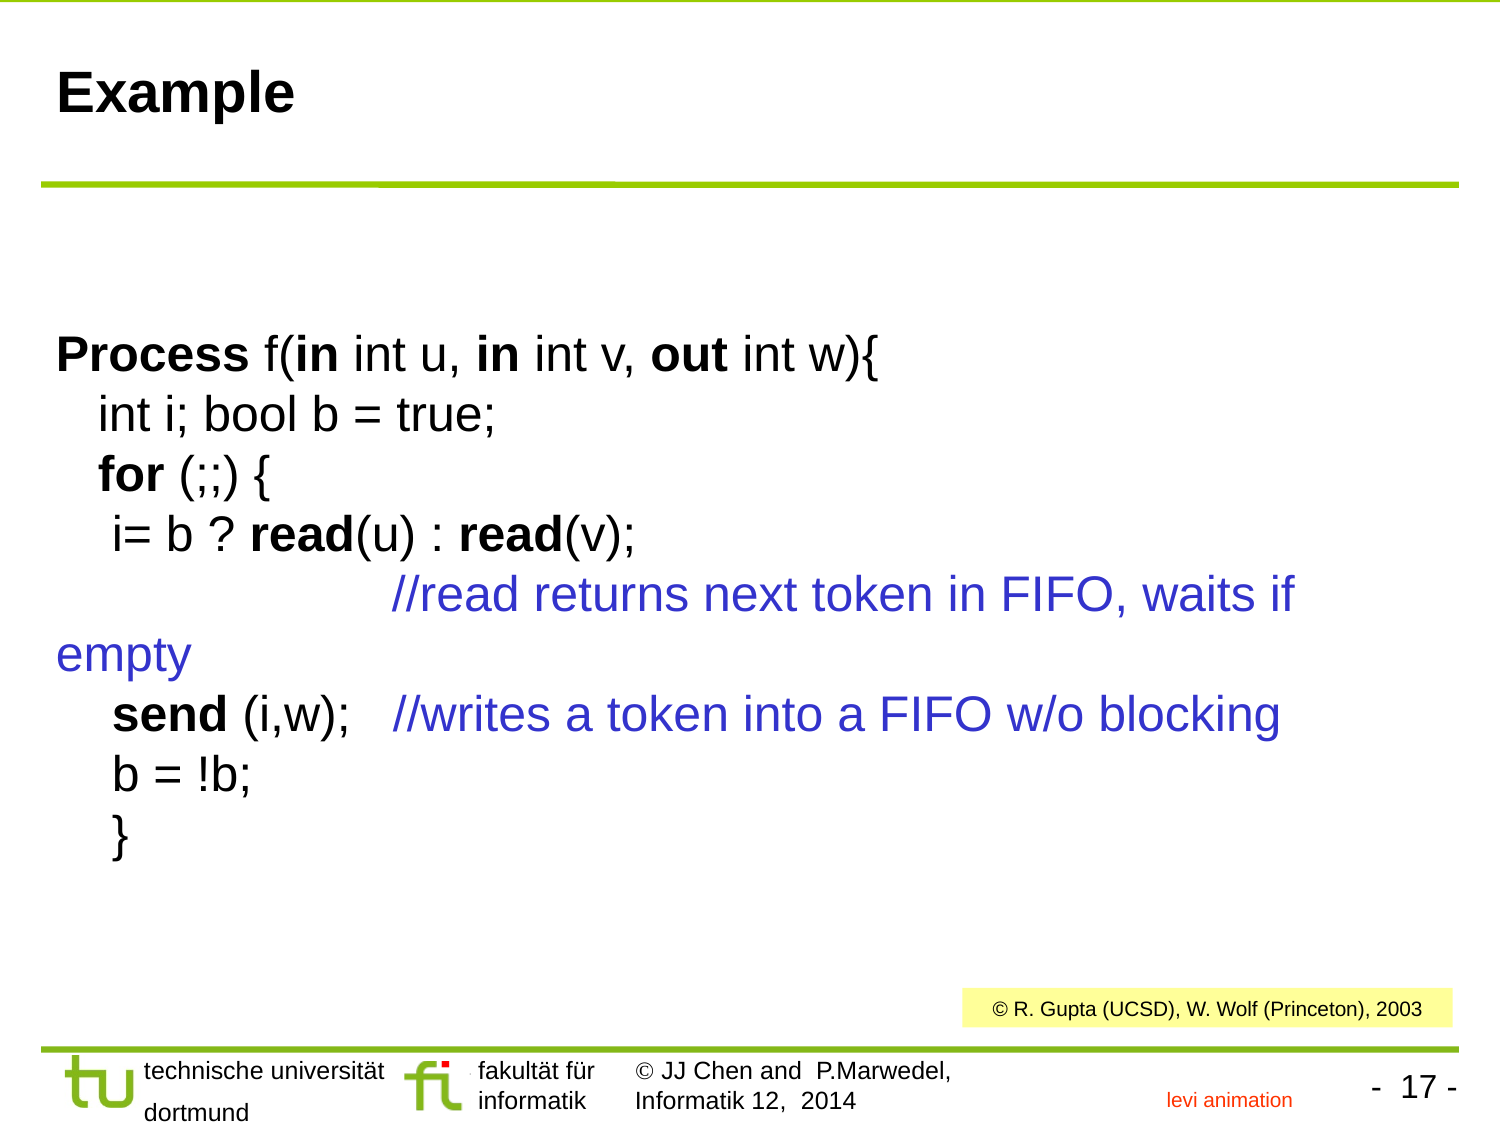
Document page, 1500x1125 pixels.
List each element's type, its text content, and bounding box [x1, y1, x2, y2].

picture [404, 1061, 471, 1116]
title Example [41, 0, 1459, 179]
text_box Process f(in int u, in int v, out int w){ int i; bool b = true; for (;;) { i= b ? read(u) : read(v); //read returns next token in FIFO, waits if empty send (i,w); //writes a token into a FIFO w/o blocking b = !b; } [41, 314, 1459, 869]
text_box levi animation [1151, 1079, 1308, 1119]
text_box © R. Gupta (UCSD), W. Wolf (Princeton), 2003 [962, 987, 1453, 1028]
picture [64, 1055, 145, 1108]
